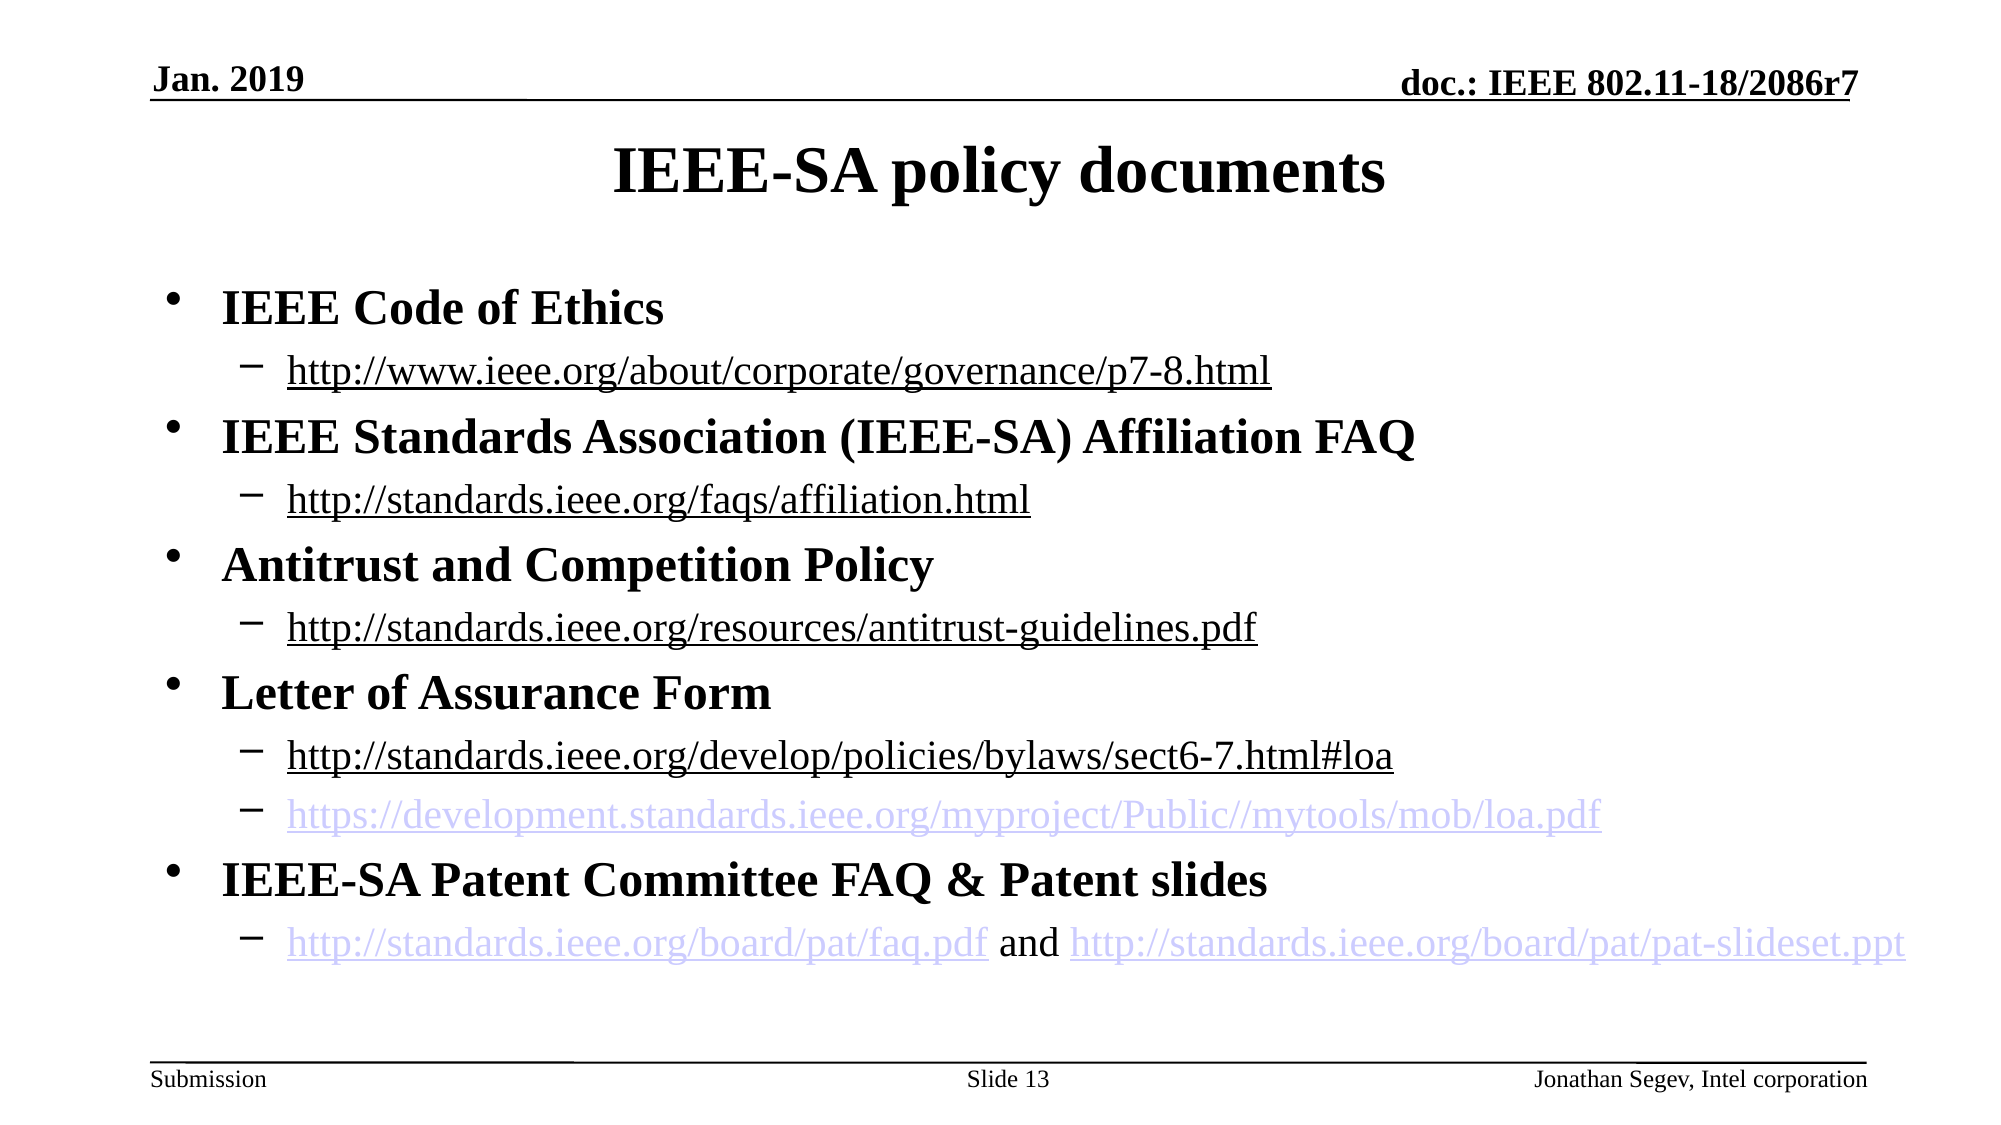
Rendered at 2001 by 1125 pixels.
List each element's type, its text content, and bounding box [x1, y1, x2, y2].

title IEEE-SA policy documents [149, 112, 1850, 221]
slide_number Slide 13 [950, 1061, 1067, 1123]
list IEEE Code of Ethics http://www.ieee.org/about/corporate/governance/p7-8.html IEEE Standards Association (IEEE-SA) Affiliation FAQ http://standards.ieee.org/faqs/affiliation.html Antitrust and Competition Policy http://standards.ieee.org/resources/antitrust-guidelines.pdf Letter of Assurance Form http://standards.ieee.org/develop/policies/bylaws/sect6-7.html#loa https://development.standards.ieee.org/myproject/Public//mytools/mob/loa.pdf IEEE-SA Patent Committee FAQ & Patent slides http://standards.ieee.org/board/pat/faq.pdf and http://standards.ieee.org/board/pat/pat-slideset.ppt [149, 266, 1922, 1000]
footer Jonathan Segev, Intel corporation [1171, 1061, 1869, 1093]
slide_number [152, 54, 563, 100]
